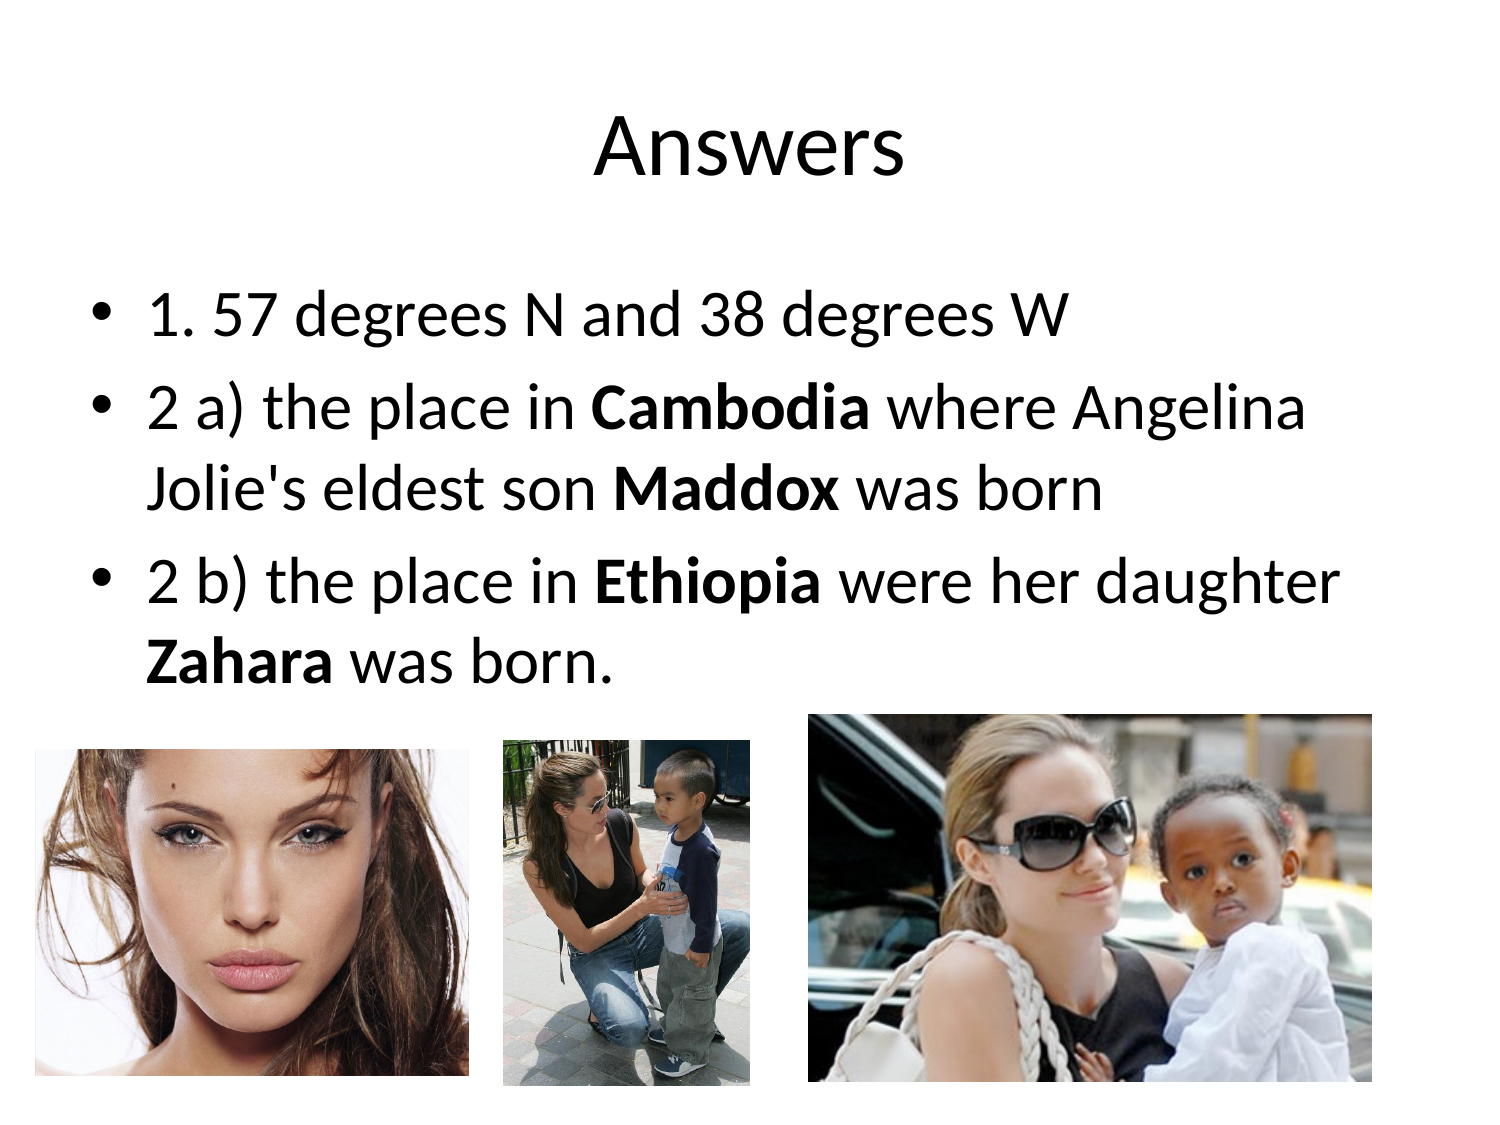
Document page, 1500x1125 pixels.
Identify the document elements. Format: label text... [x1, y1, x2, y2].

title Answers [75, 45, 1425, 233]
list 1. 57 degrees N and 38 degrees W 2 a) the place in Cambodia where Angelina Jolie's eldest son Maddox was born 2 b) the place in Ethiopia were her daughter Zahara was born. [75, 262, 1425, 1005]
picture [503, 740, 751, 1086]
picture [34, 749, 469, 1076]
picture [808, 714, 1372, 1083]
